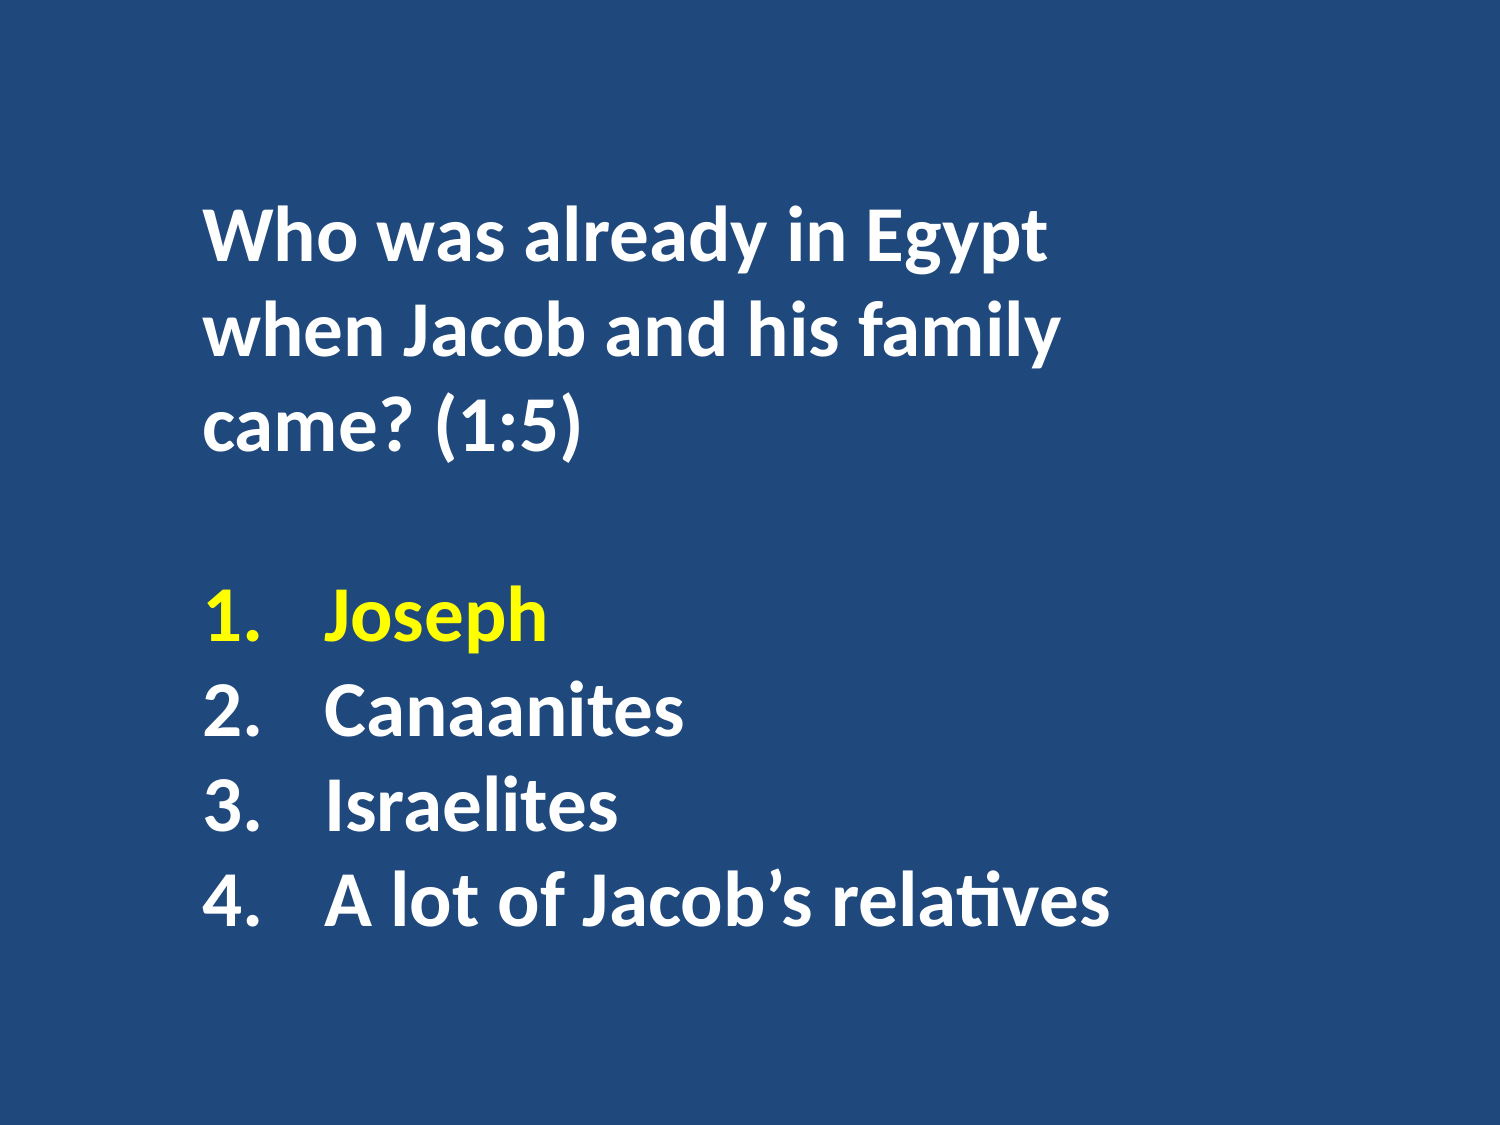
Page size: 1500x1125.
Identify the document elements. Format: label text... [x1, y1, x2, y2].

text_box Who was already in Egypt when Jacob and his family came? (1:5) Joseph Canaanites Israelites A lot of Jacob’s relatives [187, 174, 1263, 950]
